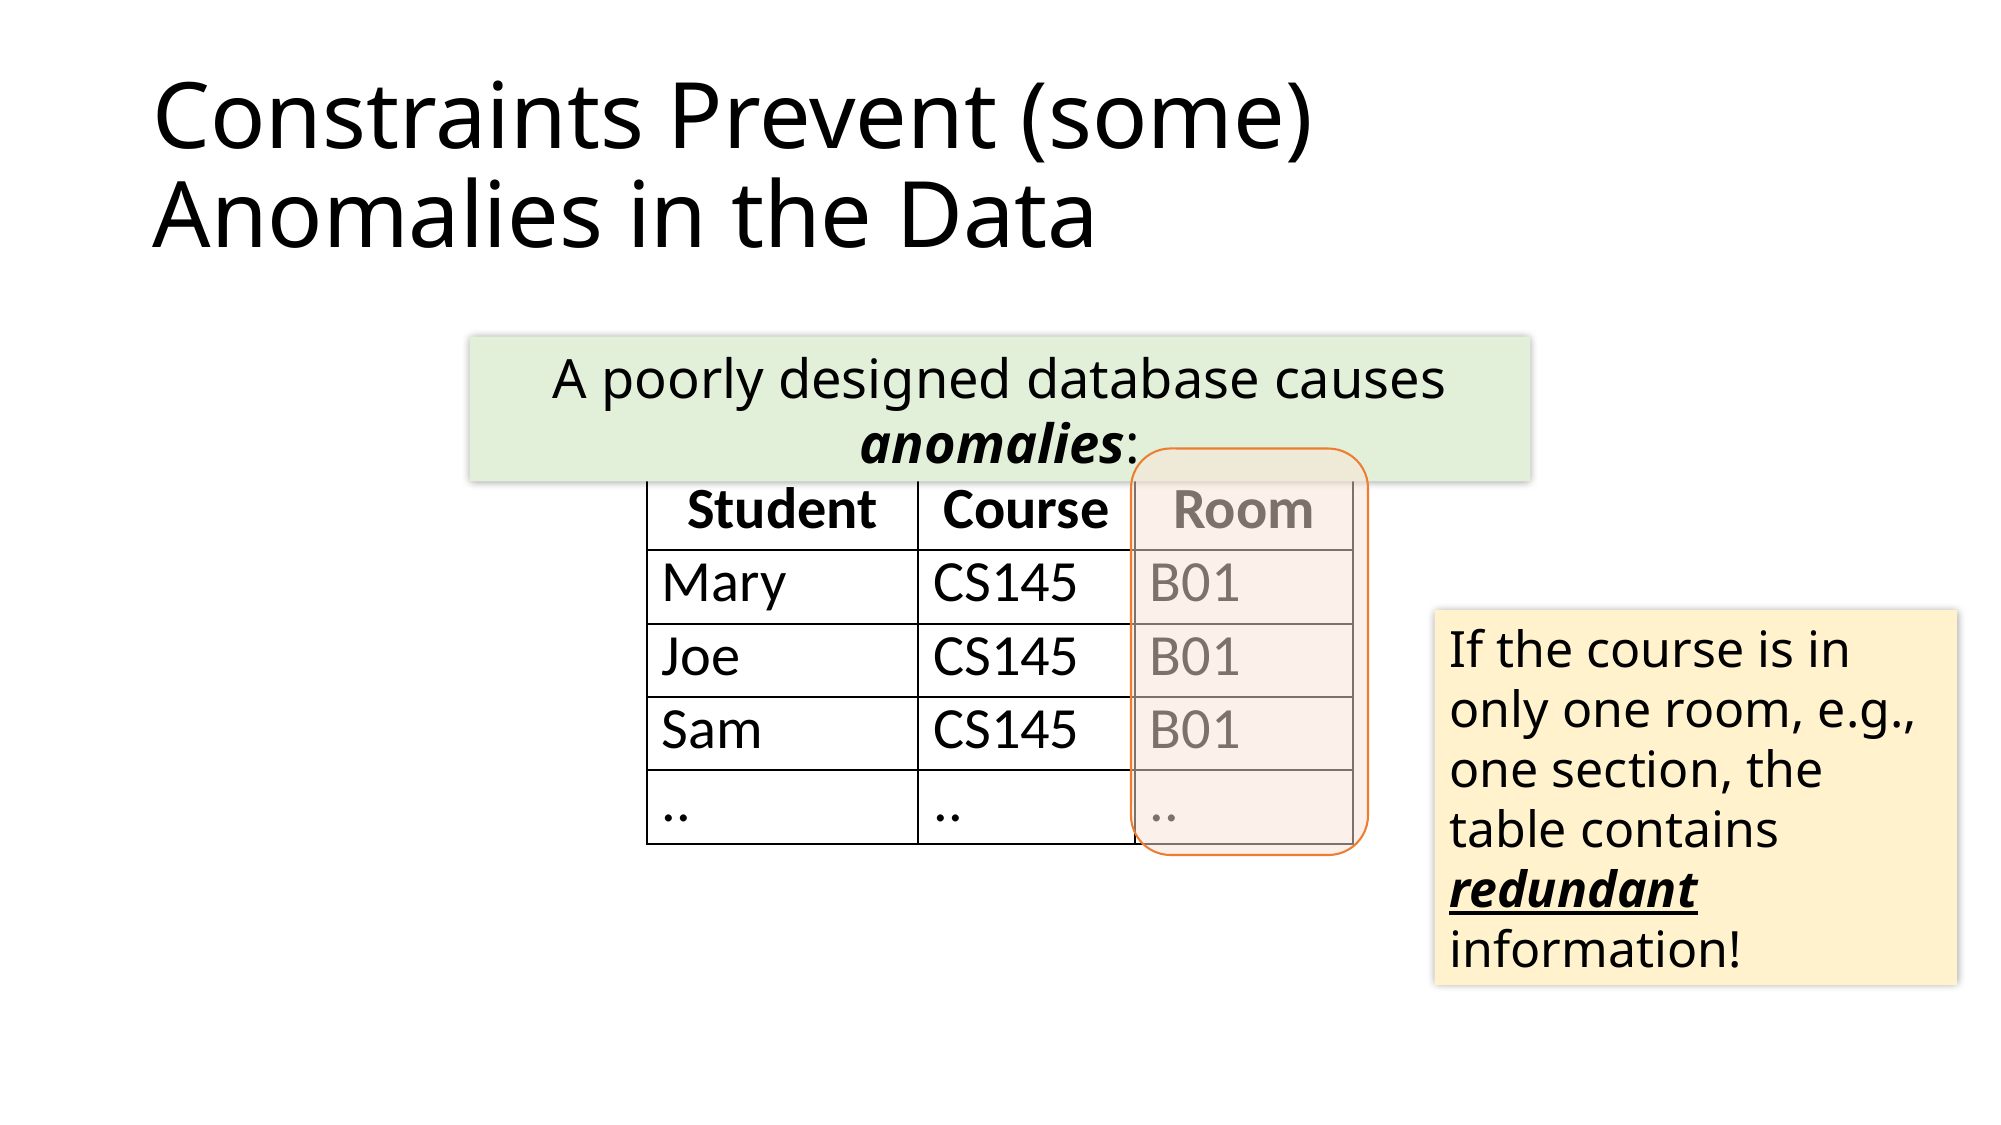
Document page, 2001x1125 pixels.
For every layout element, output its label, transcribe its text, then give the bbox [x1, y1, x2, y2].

table_cell .. [648, 771, 917, 843]
table_cell CS145 [919, 551, 1129, 623]
table_cell .. [919, 771, 1134, 843]
table_cell CS145 [919, 625, 1129, 696]
table_cell Sam [648, 698, 917, 769]
text_box [1129, 447, 1370, 857]
table_cell CS145 [919, 698, 1129, 769]
text_box If the course is in only one room, e.g., one section, the table contains redundant information! [1434, 610, 1958, 985]
text_box A poorly designed database causes anomalies: [469, 336, 1531, 482]
table_header Student [648, 490, 917, 549]
table_header Course [919, 490, 1129, 549]
table_cell Joe [648, 625, 917, 696]
title Constraints Prevent (some) Anomalies in the Data [137, 59, 1863, 278]
table_cell Mary [648, 551, 917, 623]
